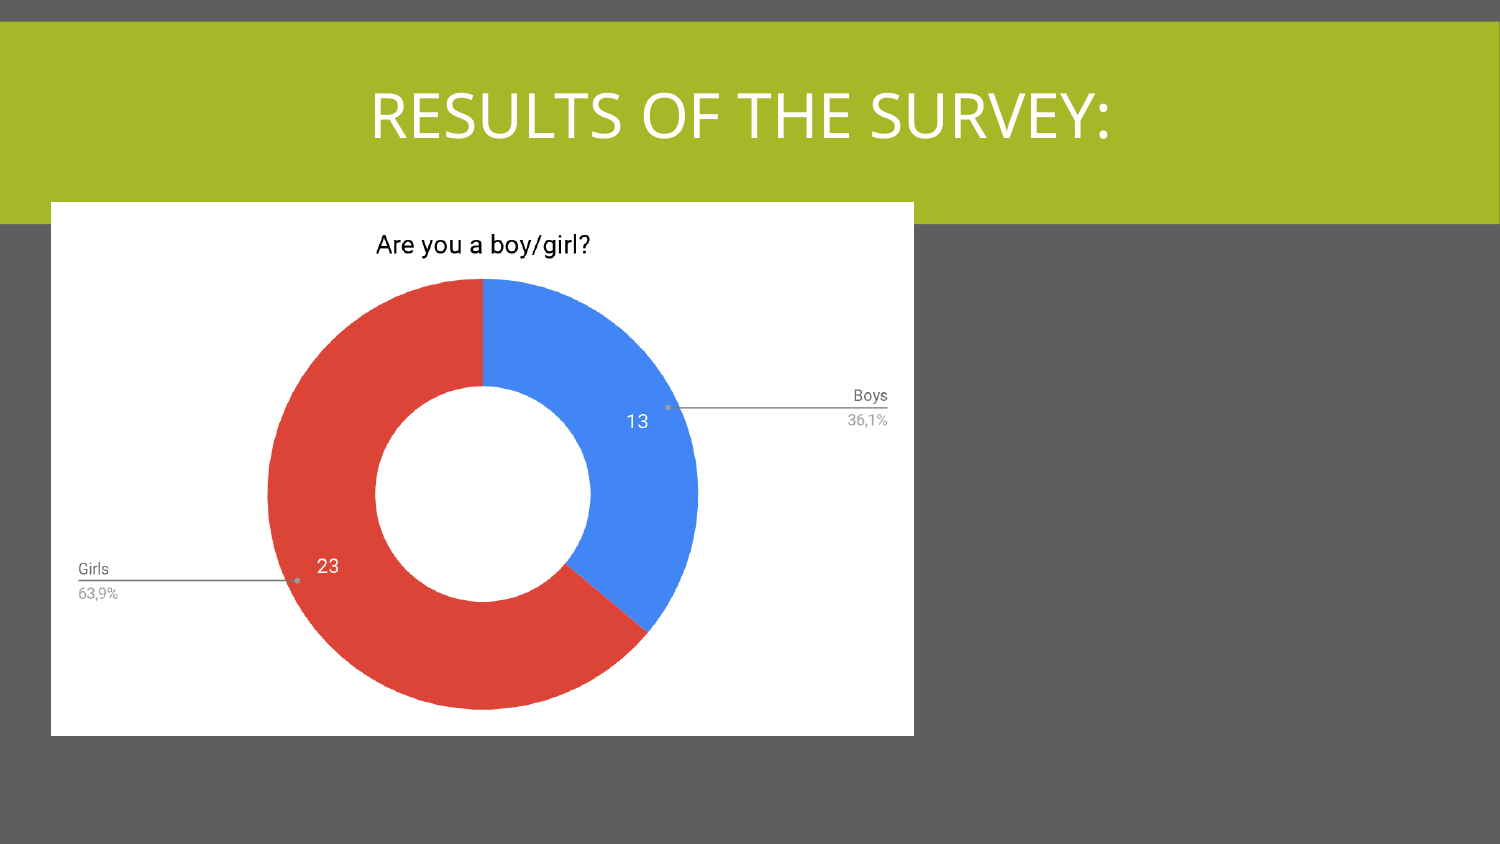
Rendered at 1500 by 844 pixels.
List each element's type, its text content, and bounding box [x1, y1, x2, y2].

picture [50, 202, 914, 737]
title Results of the survey: [51, 72, 1449, 167]
